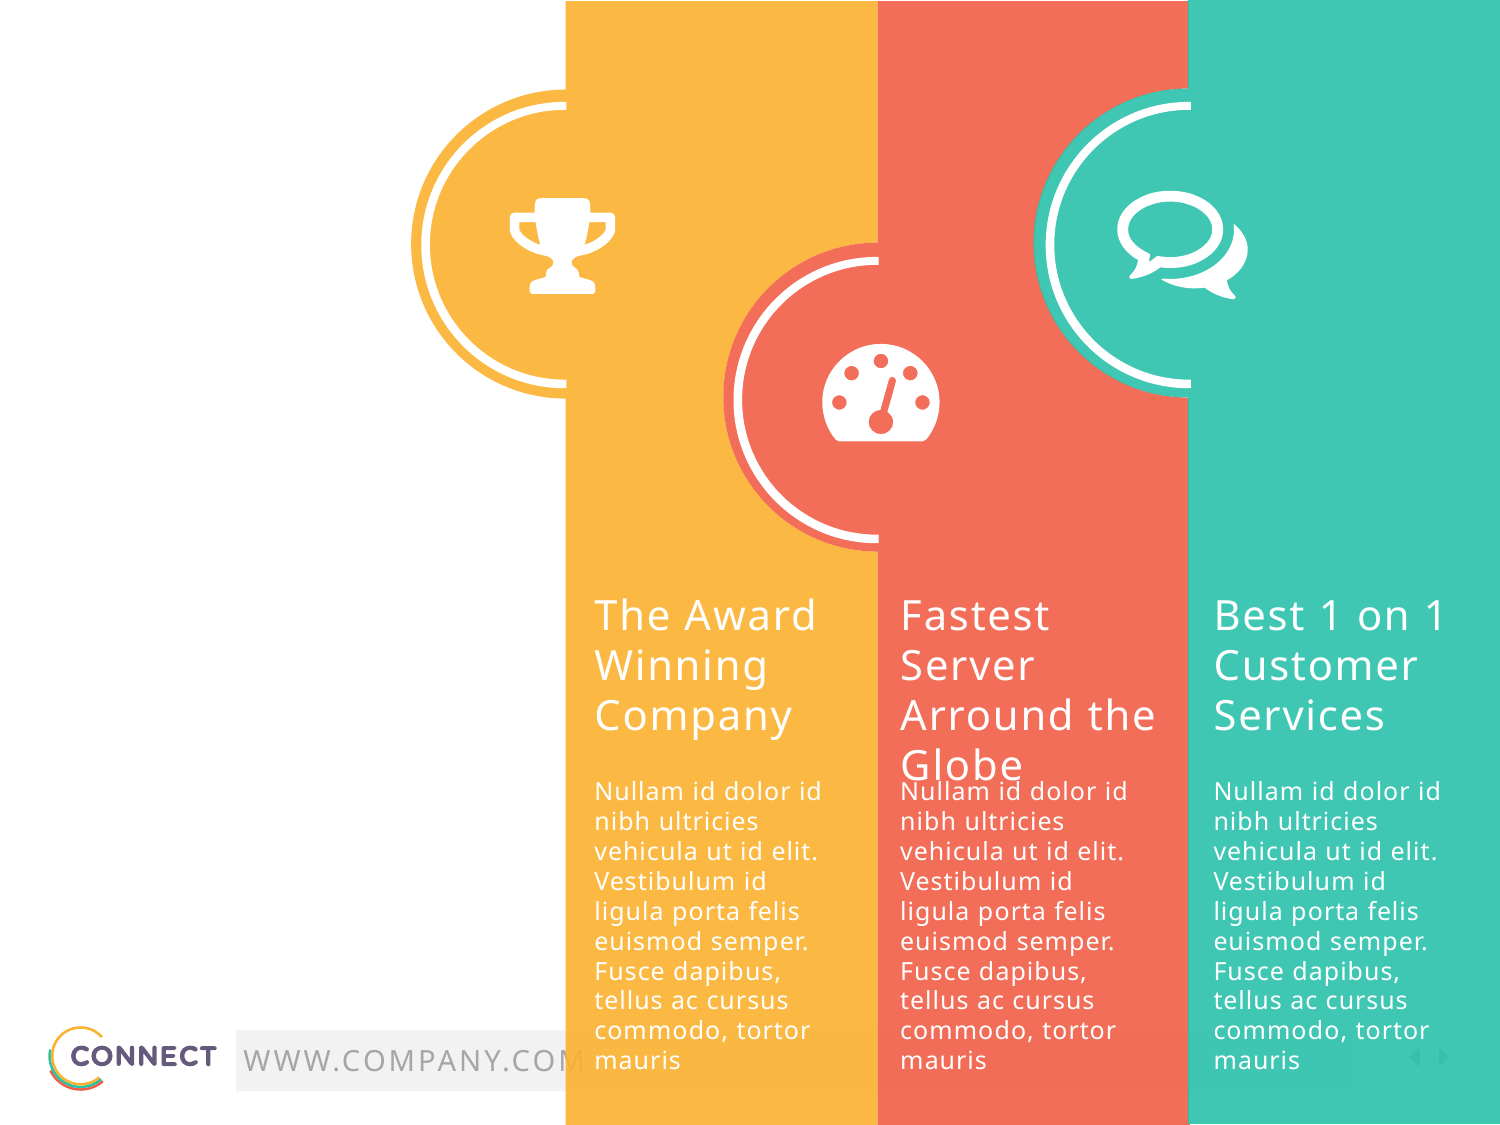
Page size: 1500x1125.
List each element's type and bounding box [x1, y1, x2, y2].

picture [0, 0, 410, 1125]
text_box [1033, 0, 1500, 1124]
text_box [723, 0, 1190, 1125]
text_box [410, 0, 723, 1125]
